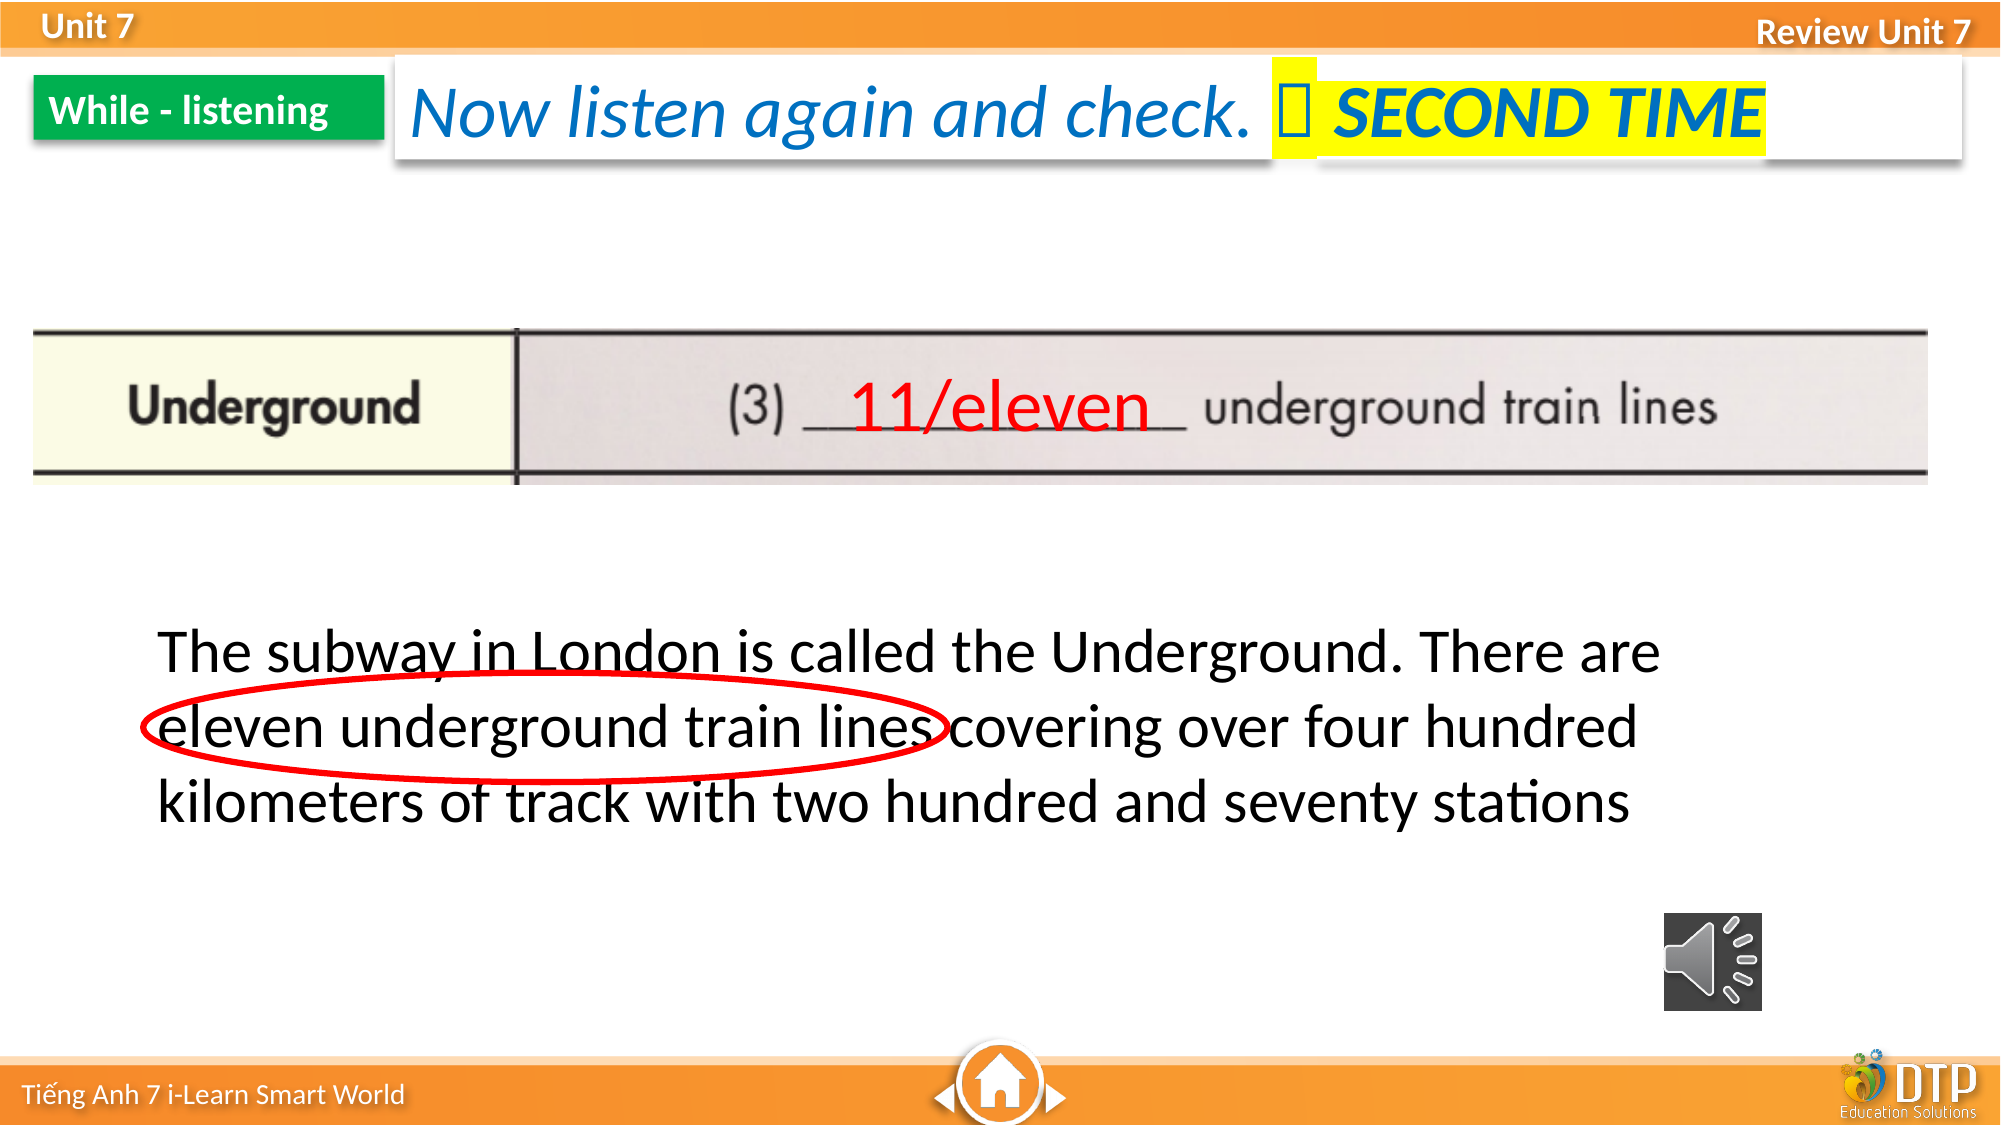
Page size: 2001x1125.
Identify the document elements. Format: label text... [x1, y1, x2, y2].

text_box Now listen again and check.  SECOND TIME [394, 54, 1962, 160]
picture [0, 2, 2001, 1125]
text_box [141, 670, 950, 785]
text_box While - listening [33, 75, 385, 140]
text_box The subway in London is called the Underground. There are eleven underground train lines covering over four hundred kilometers of track with two hundred and seventy stations [143, 602, 1819, 843]
